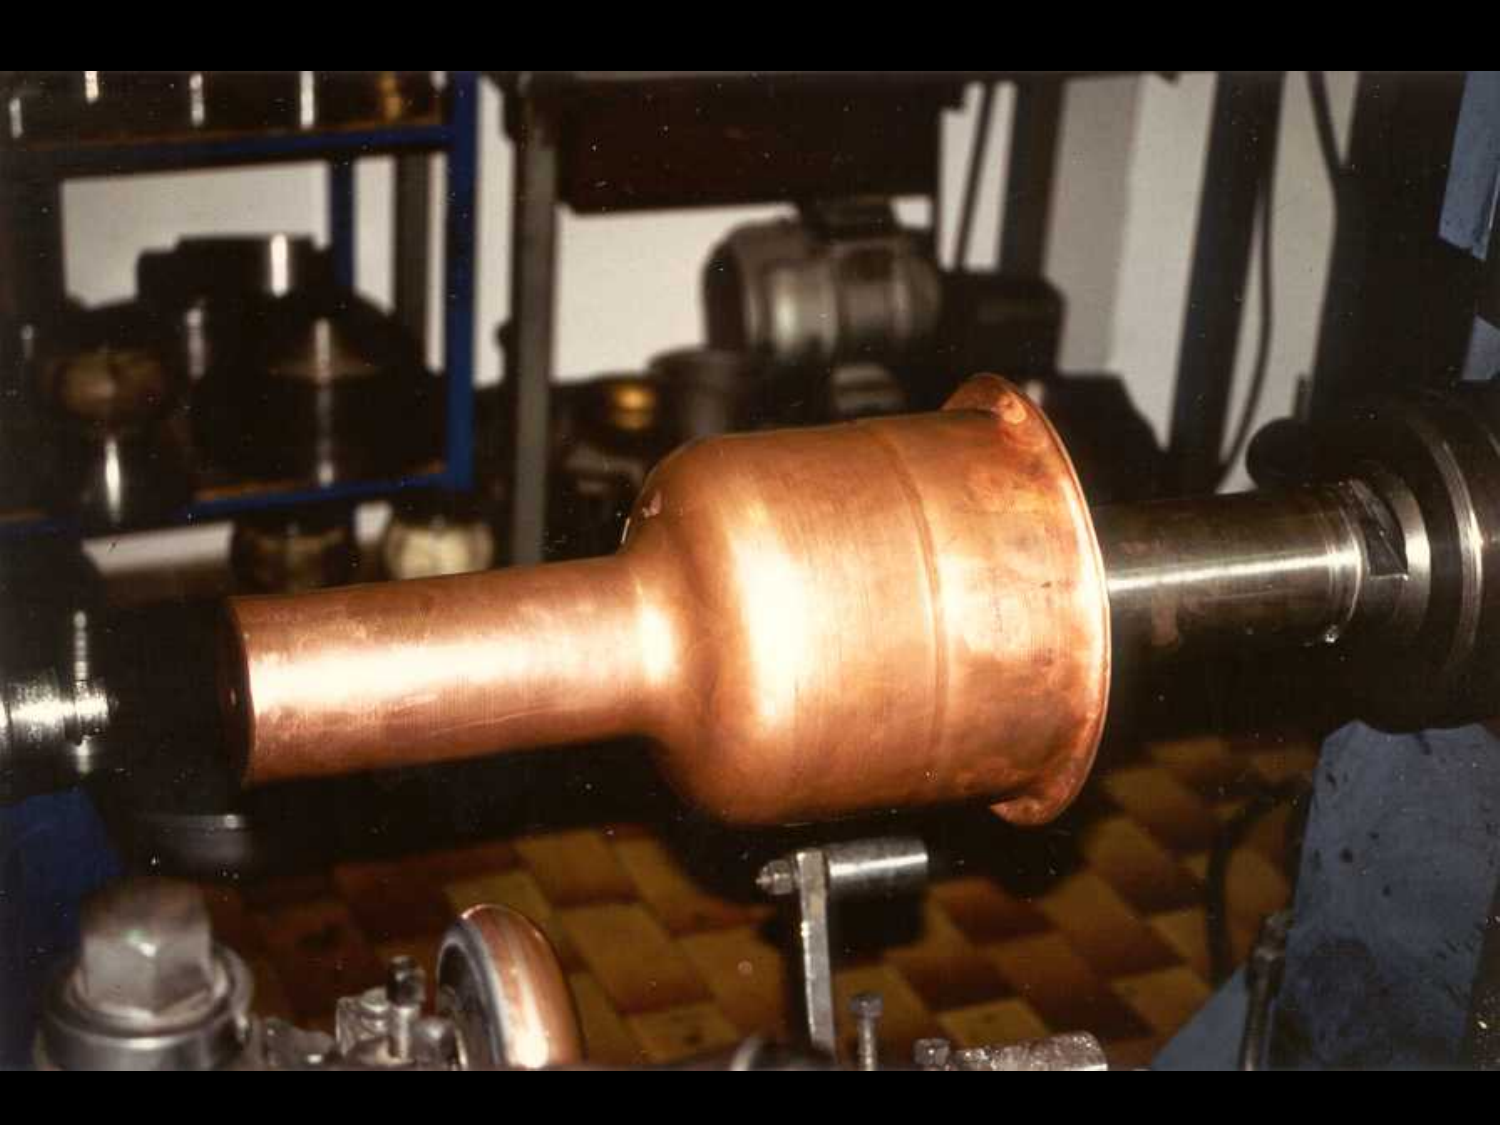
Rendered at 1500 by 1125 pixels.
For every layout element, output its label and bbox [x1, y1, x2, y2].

picture [0, 71, 1500, 1071]
